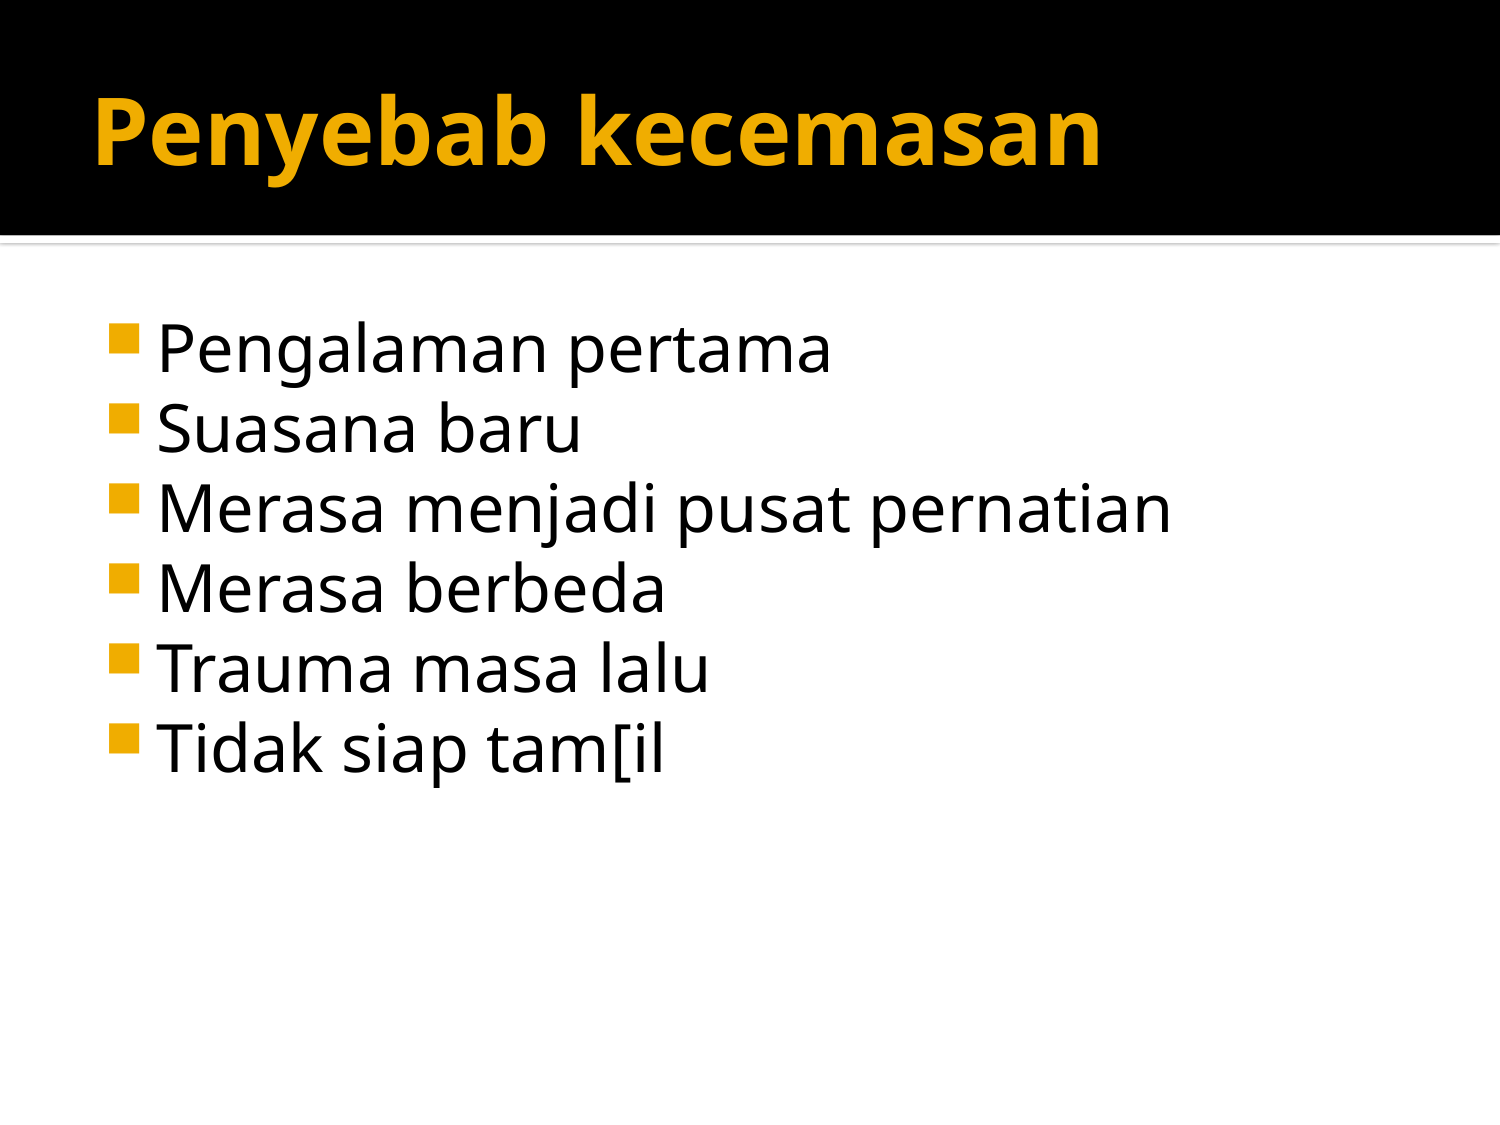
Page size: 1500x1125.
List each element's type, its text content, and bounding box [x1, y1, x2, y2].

title Penyebab kecemasan [75, 25, 1425, 231]
list Pengalaman pertama Suasana baru Merasa menjadi pusat pernatian Merasa berbeda Trauma masa lalu Tidak siap tam[il [75, 291, 1425, 1050]
